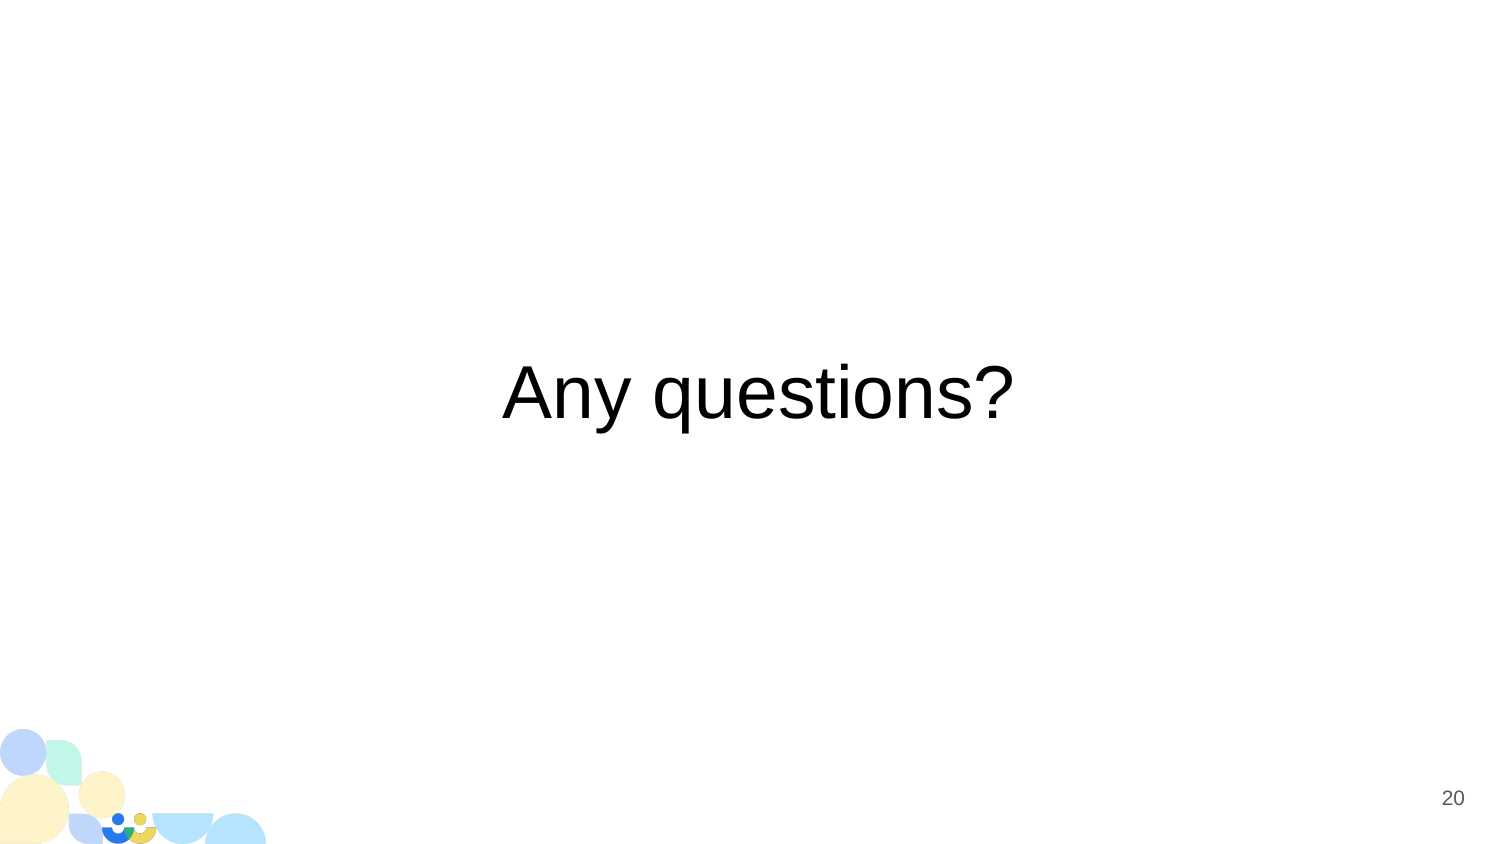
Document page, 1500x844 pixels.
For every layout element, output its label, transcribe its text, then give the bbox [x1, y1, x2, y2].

picture [0, 729, 266, 844]
list Any questions? [51, 121, 1449, 750]
slide_number 20 [1389, 764, 1480, 830]
